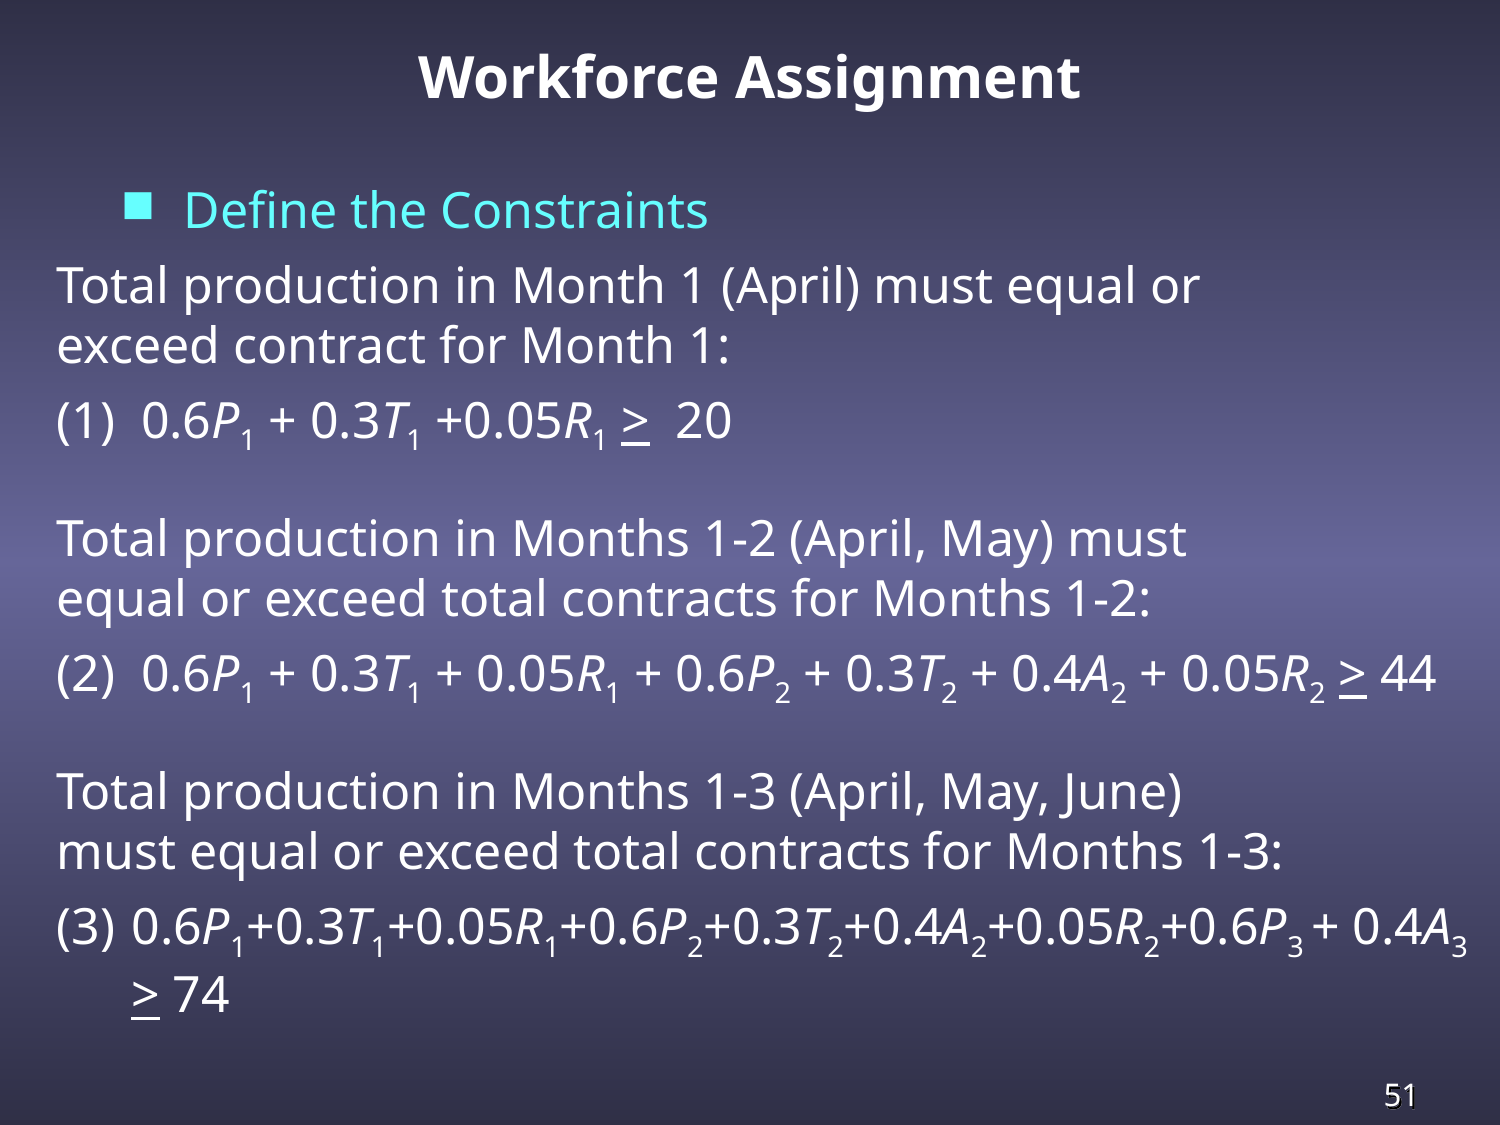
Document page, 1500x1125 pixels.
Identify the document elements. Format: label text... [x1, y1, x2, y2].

text_box Define the Constraints [112, 170, 894, 245]
text_box Workforce Assignment [112, 8, 1388, 143]
text_box Total production in Month 1 (April) must equal or exceed contract for Month 1: (1) 0.6P1 + 0.3T1 +0.05R1 > 20 Total production in Months 1-2 (April, May) must equal or exceed total contracts for Months 1-2: (2) 0.6P1 + 0.3T1 + 0.05R1 + 0.6P2 + 0.3T2 + 0.4A2 + 0.05R2 > 44 Total production in Months 1-3 (April, May, June) must equal or exceed total contracts for Months 1-3: 0.6P1+0.3T1+0.05R1+0.6P2+0.3T2+0.4A2+0.05R2+0.6P3 + 0.4A3 > 74 [41, 245, 1500, 1091]
